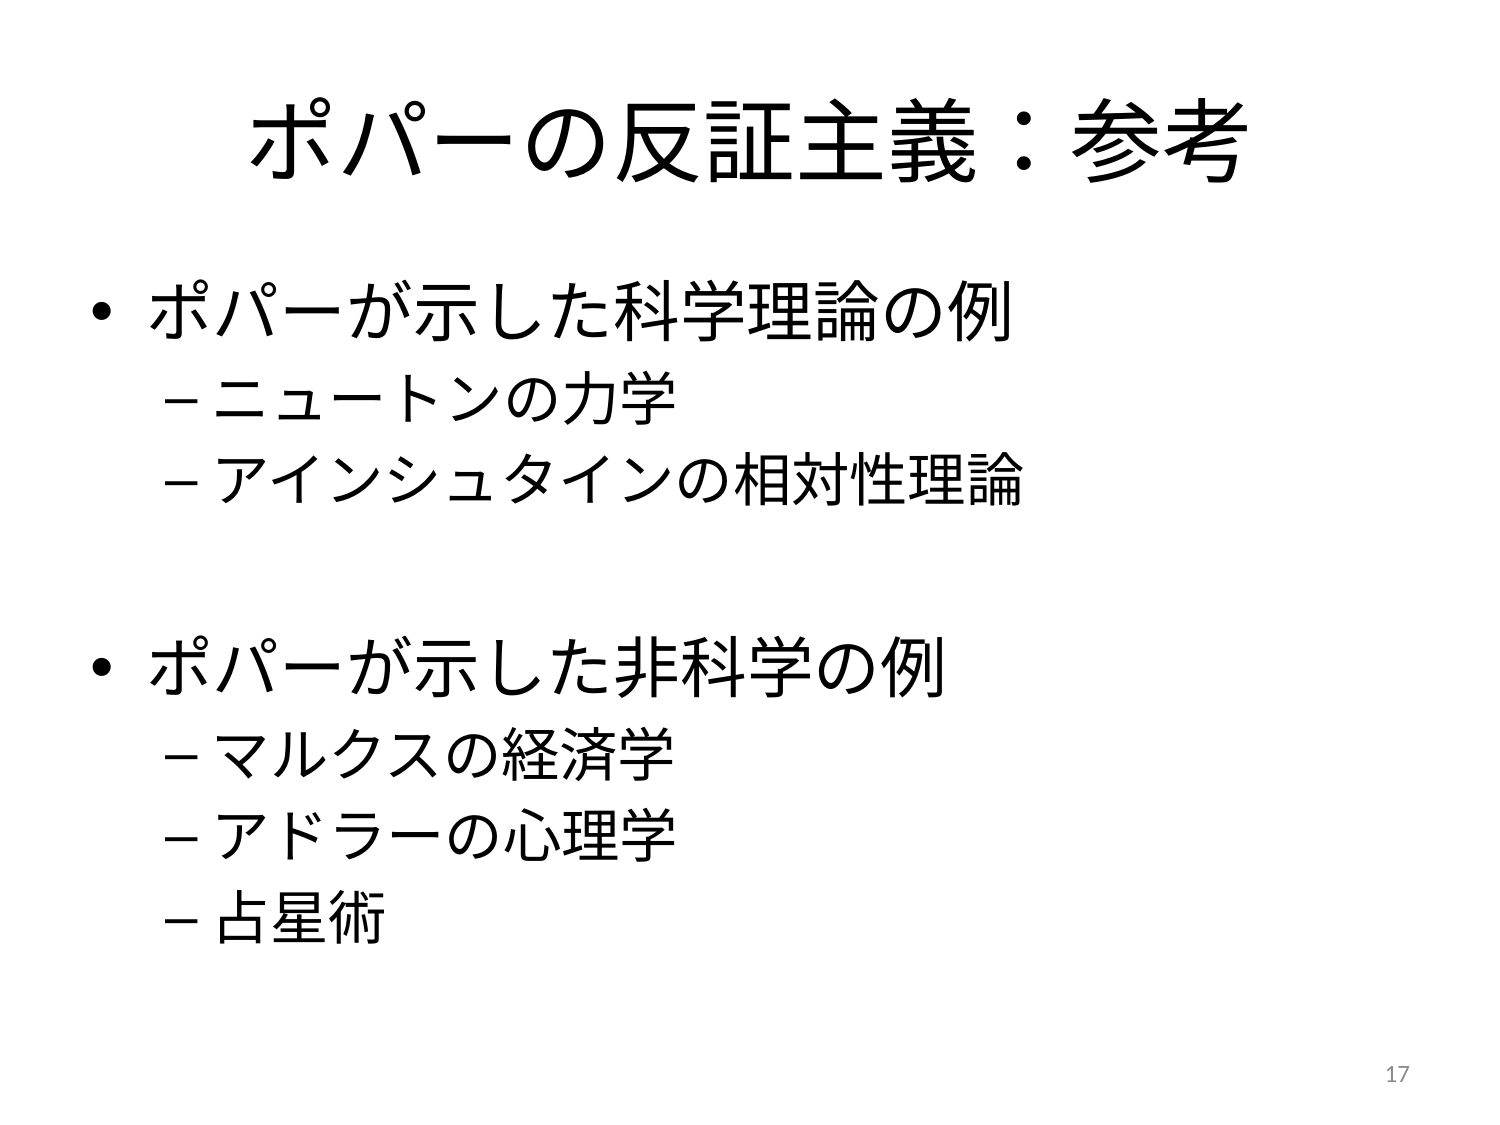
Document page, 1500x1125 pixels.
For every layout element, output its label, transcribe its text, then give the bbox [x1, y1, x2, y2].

list ポパーが示した科学理論の例 ニュートンの力学 アインシュタインの相対性理論 ポパーが示した非科学の例 マルクスの経済学 アドラーの心理学 占星術 [75, 262, 1425, 1005]
slide_number 17 [1074, 1042, 1425, 1103]
title ポパーの反証主義：参考 [75, 45, 1425, 233]
